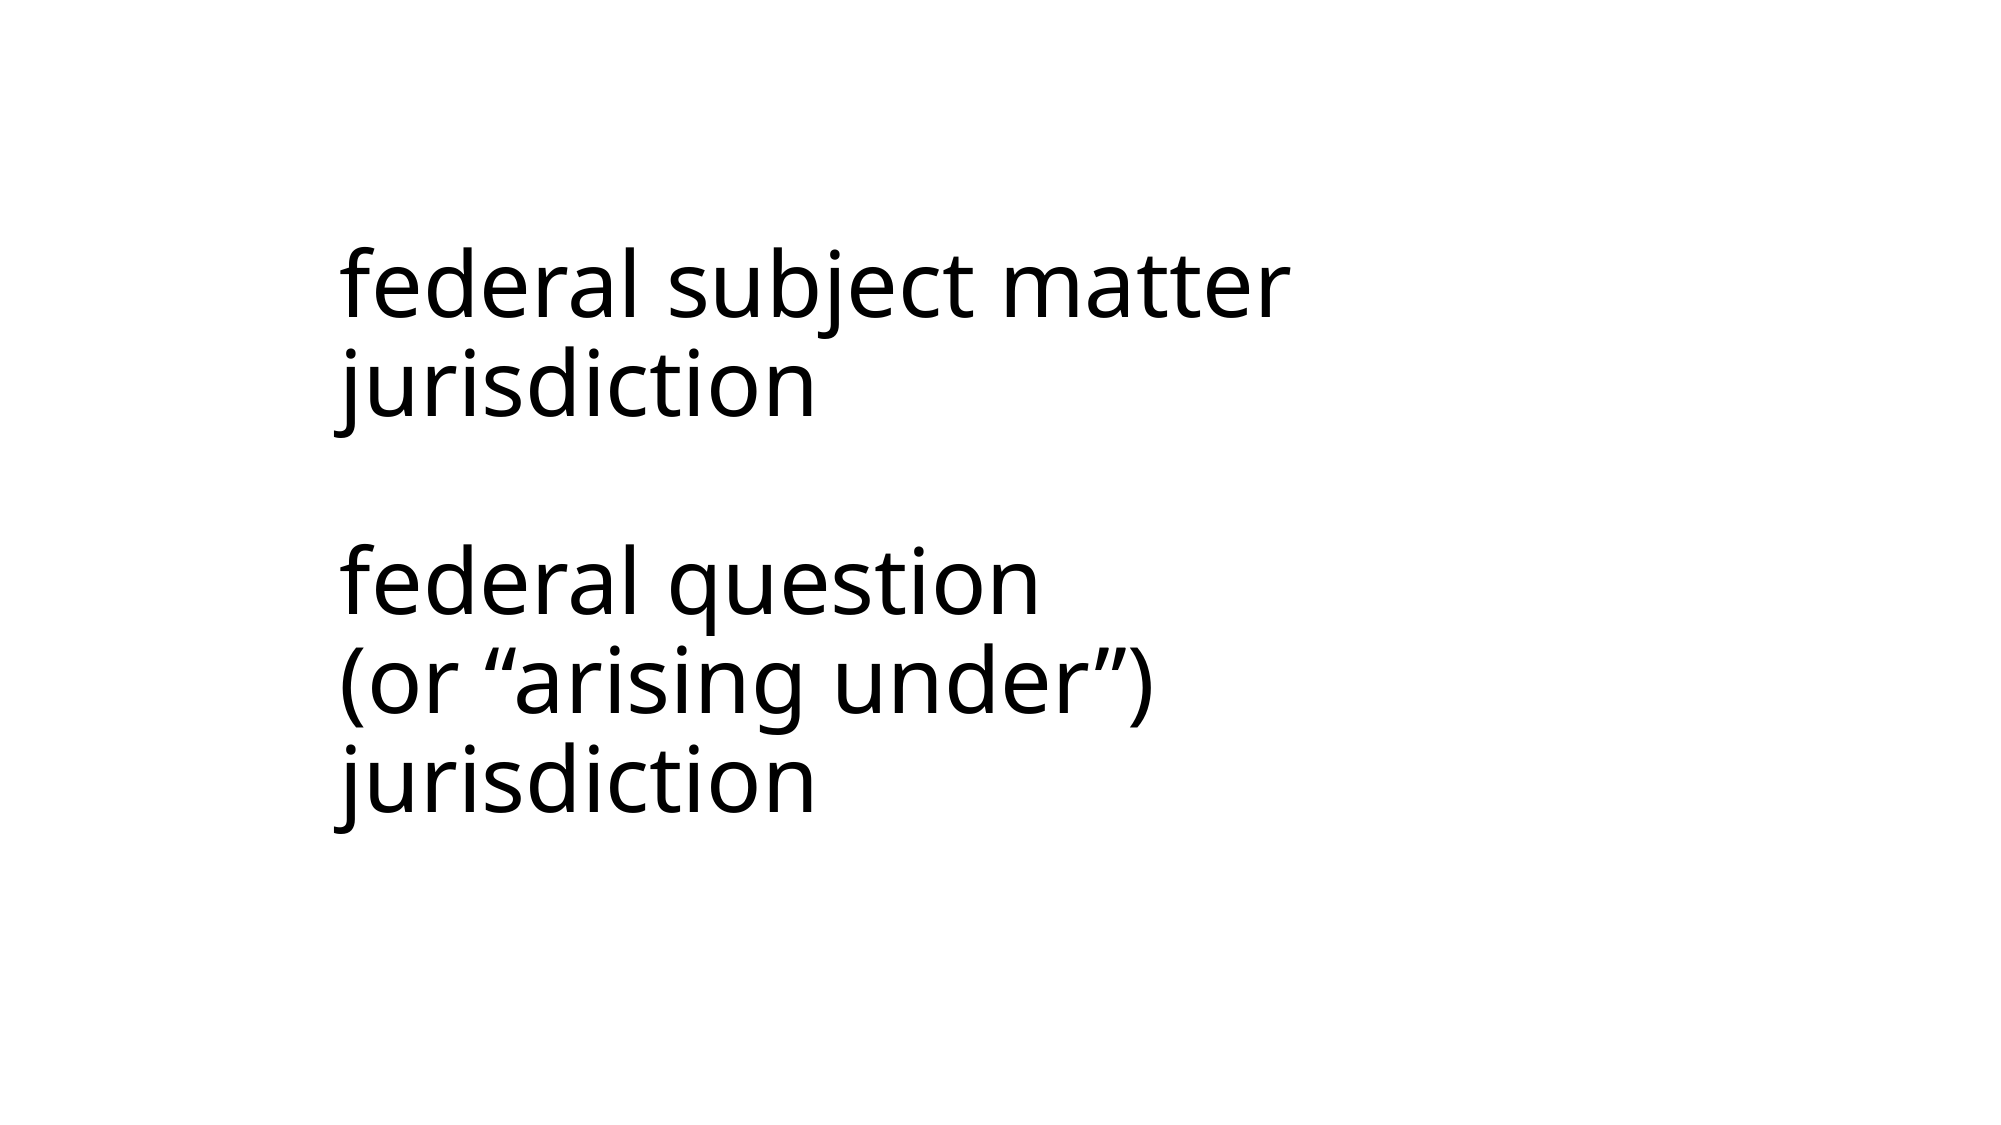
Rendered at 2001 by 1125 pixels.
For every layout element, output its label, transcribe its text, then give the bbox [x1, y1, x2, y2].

title federal subject matter jurisdiction federal question (or “arising under”) jurisdiction [324, 45, 1675, 1025]
